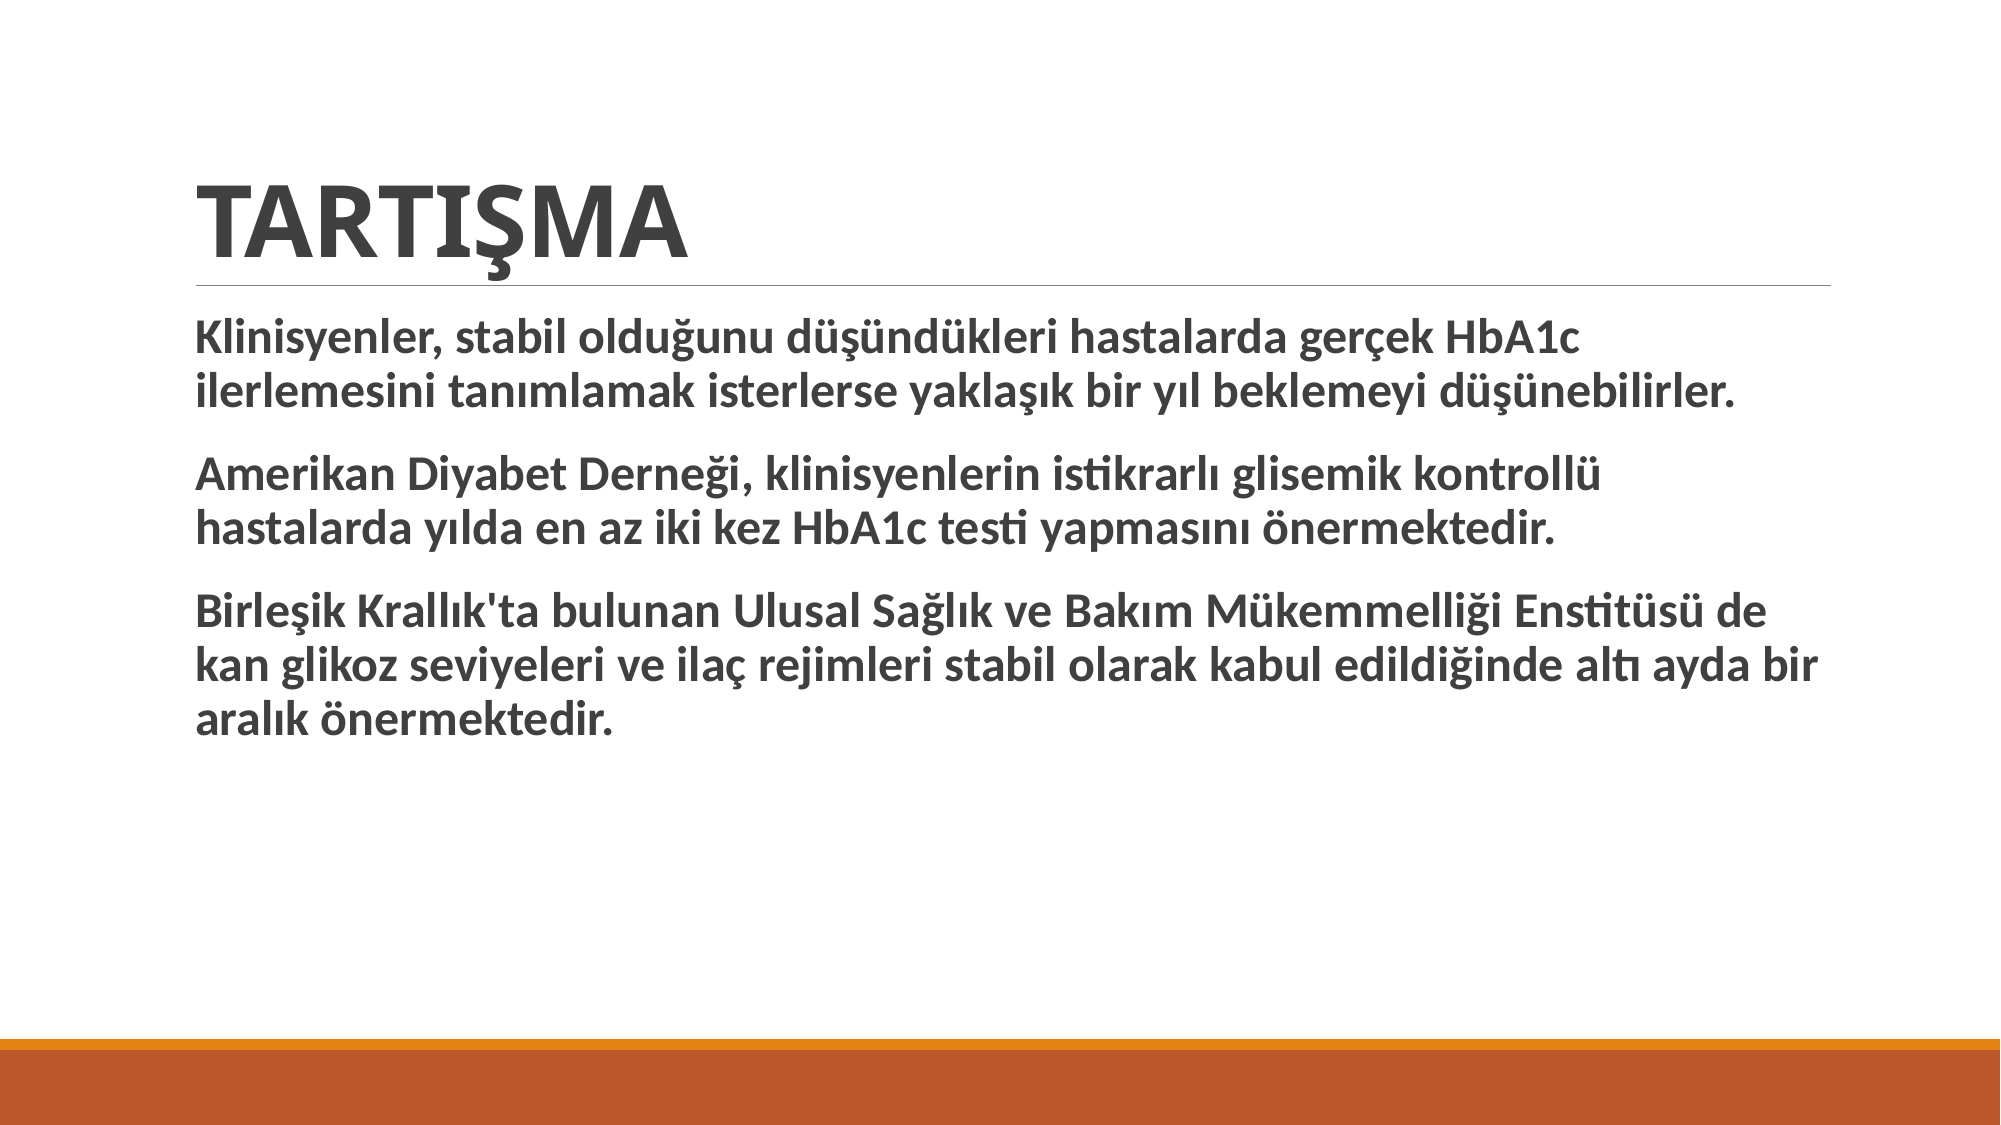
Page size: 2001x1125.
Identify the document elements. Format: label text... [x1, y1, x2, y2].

list Klinisyenler, stabil olduğunu düşündükleri hastalarda gerçek HbA1c ilerlemesini tanımlamak isterlerse yaklaşık bir yıl beklemeyi düşünebilirler. Amerikan Diyabet Derneği, klinisyenlerin istikrarlı glisemik kontrollü hastalarda yılda en az iki kez HbA1c testi yapmasını önermektedir. Birleşik Krallık'ta bulunan Ulusal Sağlık ve Bakım Mükemmelliği Enstitüsü de kan glikoz seviyeleri ve ilaç rejimleri stabil olarak kabul edildiğinde altı ayda bir aralık önermektedir. [180, 302, 1830, 963]
title TARTIŞMA [180, 47, 1830, 285]
